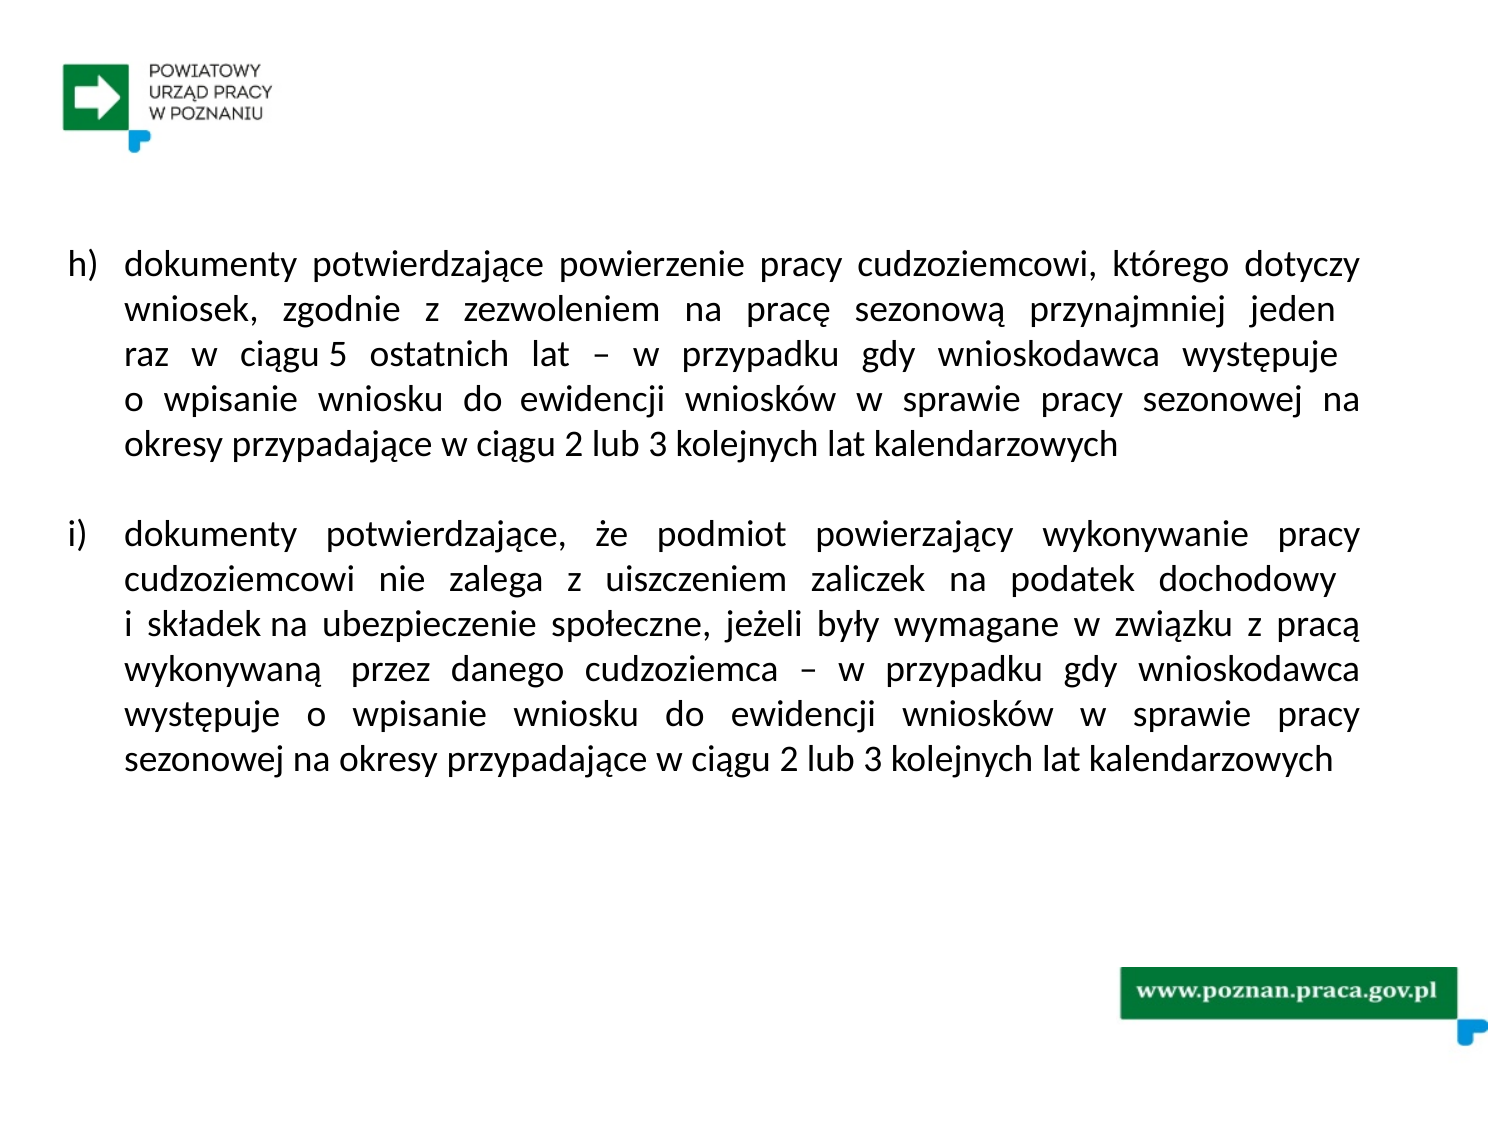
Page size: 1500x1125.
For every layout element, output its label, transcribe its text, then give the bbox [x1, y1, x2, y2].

picture [1115, 967, 1488, 1114]
picture [41, 42, 292, 164]
text_box dokumenty potwierdzające powierzenie pracy cudzoziemcowi, którego dotyczy wniosek, zgodnie z zezwoleniem na pracę sezonową przynajmniej jeden raz w ciągu 5 ostatnich lat – w przypadku gdy wnioskodawca występuje o wpisanie wniosku do ewidencji wniosków w sprawie pracy sezonowej na okresy przypadające w ciągu 2 lub 3 kolejnych lat kalendarzowych dokumenty potwierdzające, że podmiot powierzający wykonywanie pracy cudzoziemcowi nie zalega z uiszczeniem zaliczek na podatek dochodowy i składek na ubezpieczenie społeczne, jeżeli były wymagane w związku z pracą wykonywaną przez danego cudzoziemca – w przypadku gdy wnioskodawca występuje o wpisanie wniosku do ewidencji wniosków w sprawie pracy sezonowej na okresy przypadające w ciągu 2 lub 3 kolejnych lat kalendarzowych [53, 231, 1376, 877]
